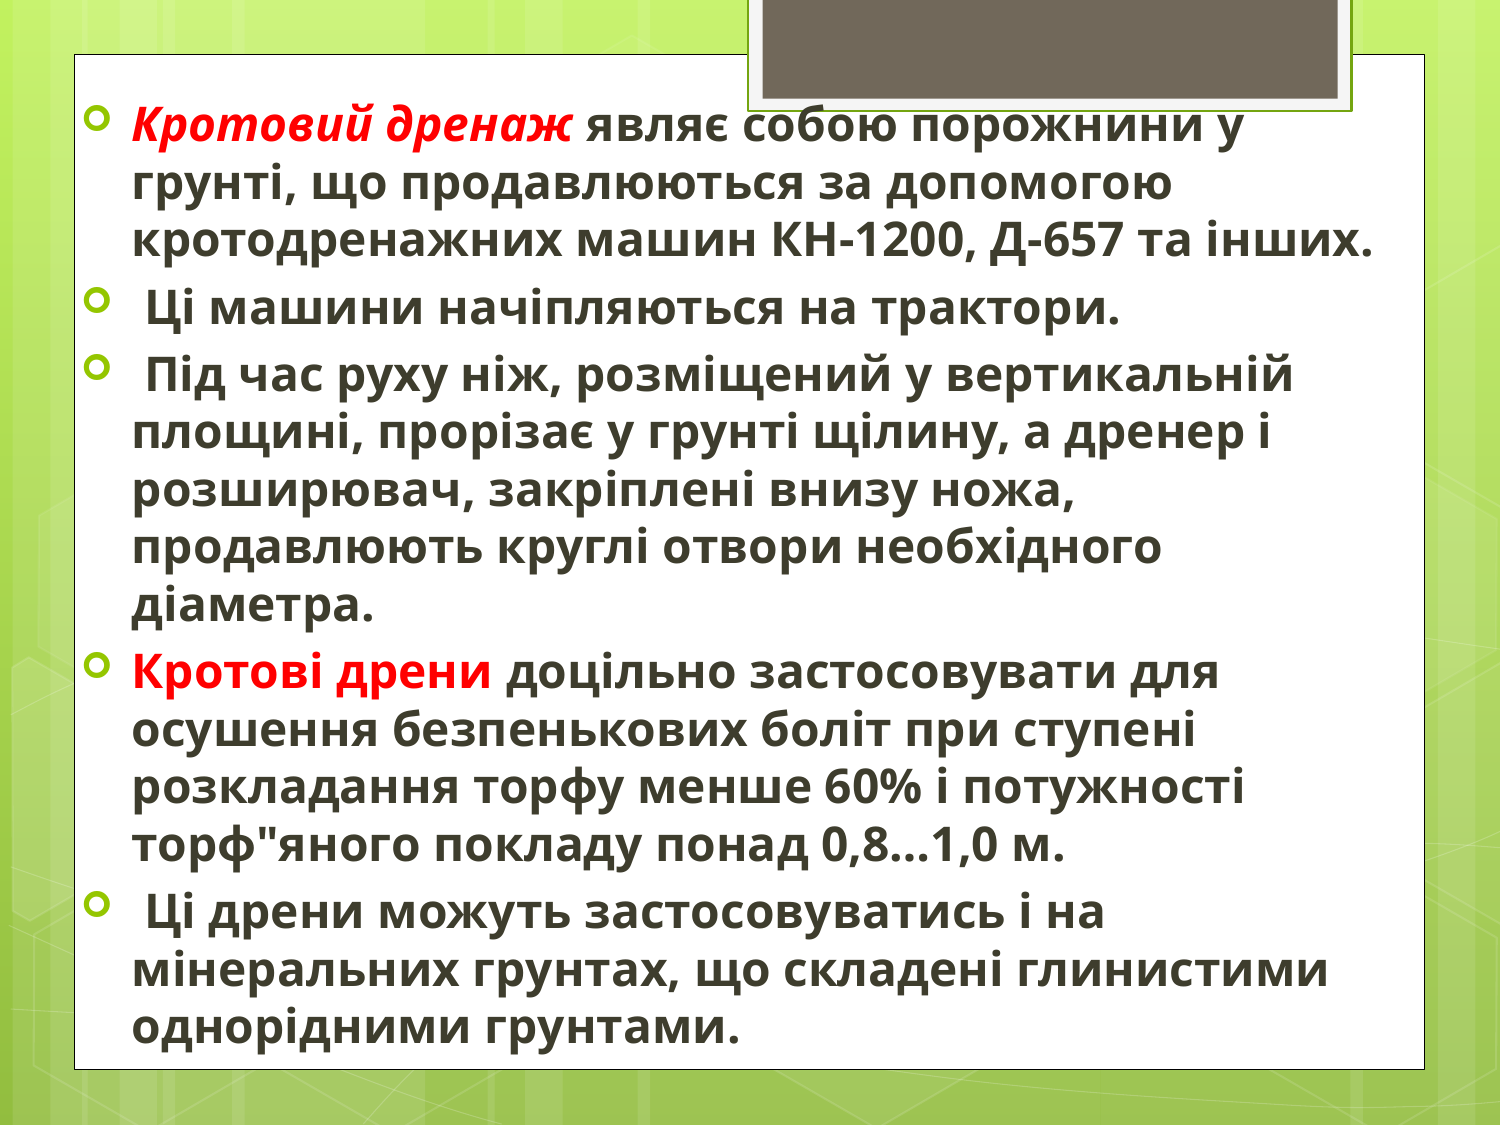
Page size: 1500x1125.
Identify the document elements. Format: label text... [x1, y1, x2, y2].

list Кротовий дренаж являє собою порожнини у грунті, що продавлюються за допомогою кротодренажних машин КН-1200, Д-657 та інших. Ці машини начіпляються на трактори. Під час руху ніж, розміщений у вертикальній площині, прорізає у грунті щілину, а дренер і розширювач, закріплені внизу ножа, продавлюють круглі отвори необхідного діаметра. Кротові дрени доцільно застосовувати для осушення безпенькових боліт при ступені розкладання торфу менше 60% і потужності торф"яного покладу понад 0,8…1,0 м. Ці дрени можуть застосовуватись і на мінеральних грунтах, що складені глинистими однорідними грунтами. [53, 19, 1425, 1083]
